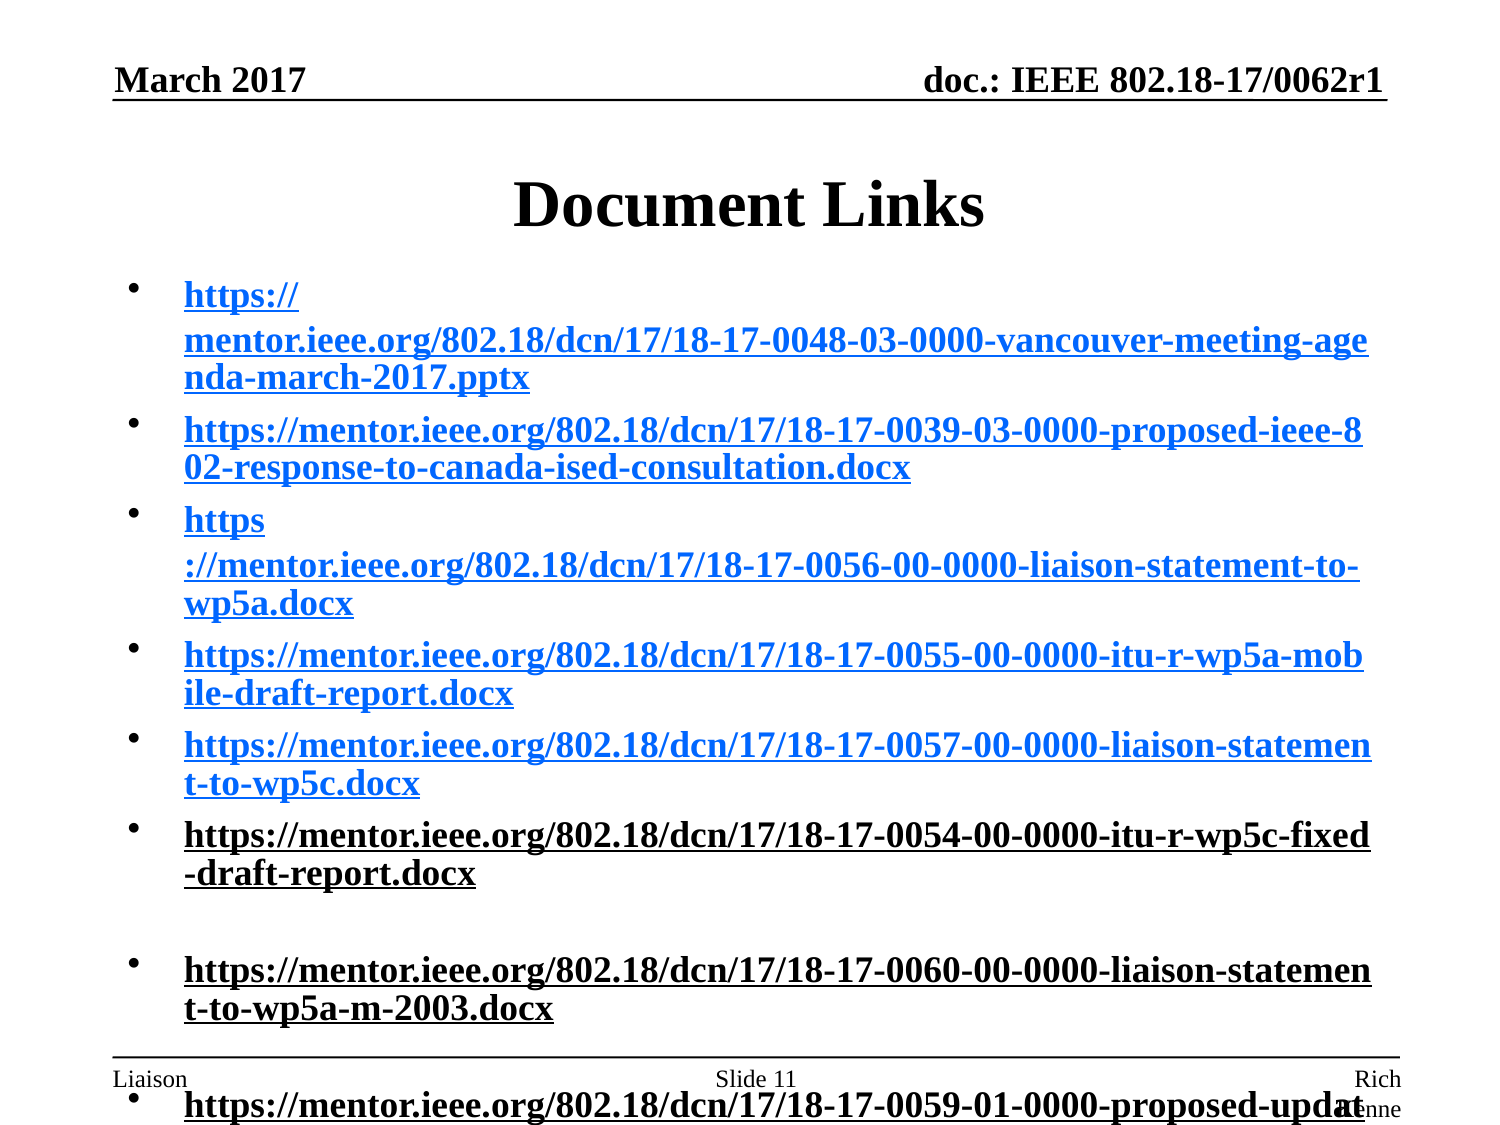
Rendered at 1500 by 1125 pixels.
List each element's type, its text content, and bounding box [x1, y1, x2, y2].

title Document Links [112, 112, 1388, 262]
list https://mentor.ieee.org/802.18/dcn/17/18-17-0048-03-0000-vancouver-meeting-agenda-march-2017.pptx https://mentor.ieee.org/802.18/dcn/17/18-17-0039-03-0000-proposed-ieee-802-response-to-canada-ised-consultation.docx https://mentor.ieee.org/802.18/dcn/17/18-17-0056-00-0000-liaison-statement-to-wp5a.docx https://mentor.ieee.org/802.18/dcn/17/18-17-0055-00-0000-itu-r-wp5a-mobile-draft-report.docx https://mentor.ieee.org/802.18/dcn/17/18-17-0057-00-0000-liaison-statement-to-wp5c.docx https://mentor.ieee.org/802.18/dcn/17/18-17-0054-00-0000-itu-r-wp5c-fixed-draft-report.docx https://mentor.ieee.org/802.18/dcn/17/18-17-0060-00-0000-liaison-statement-to-wp5a-m-2003.docx https://mentor.ieee.org/802.18/dcn/17/18-17-0059-01-0000-proposed-updates-to-annex-17-to-document-5a-298-e-from-802.docx [112, 262, 1388, 1063]
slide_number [114, 54, 316, 101]
slide_number Slide 11 [712, 1061, 800, 1093]
footer Rich Kennedy, HP Enterprise [1324, 1061, 1402, 1093]
